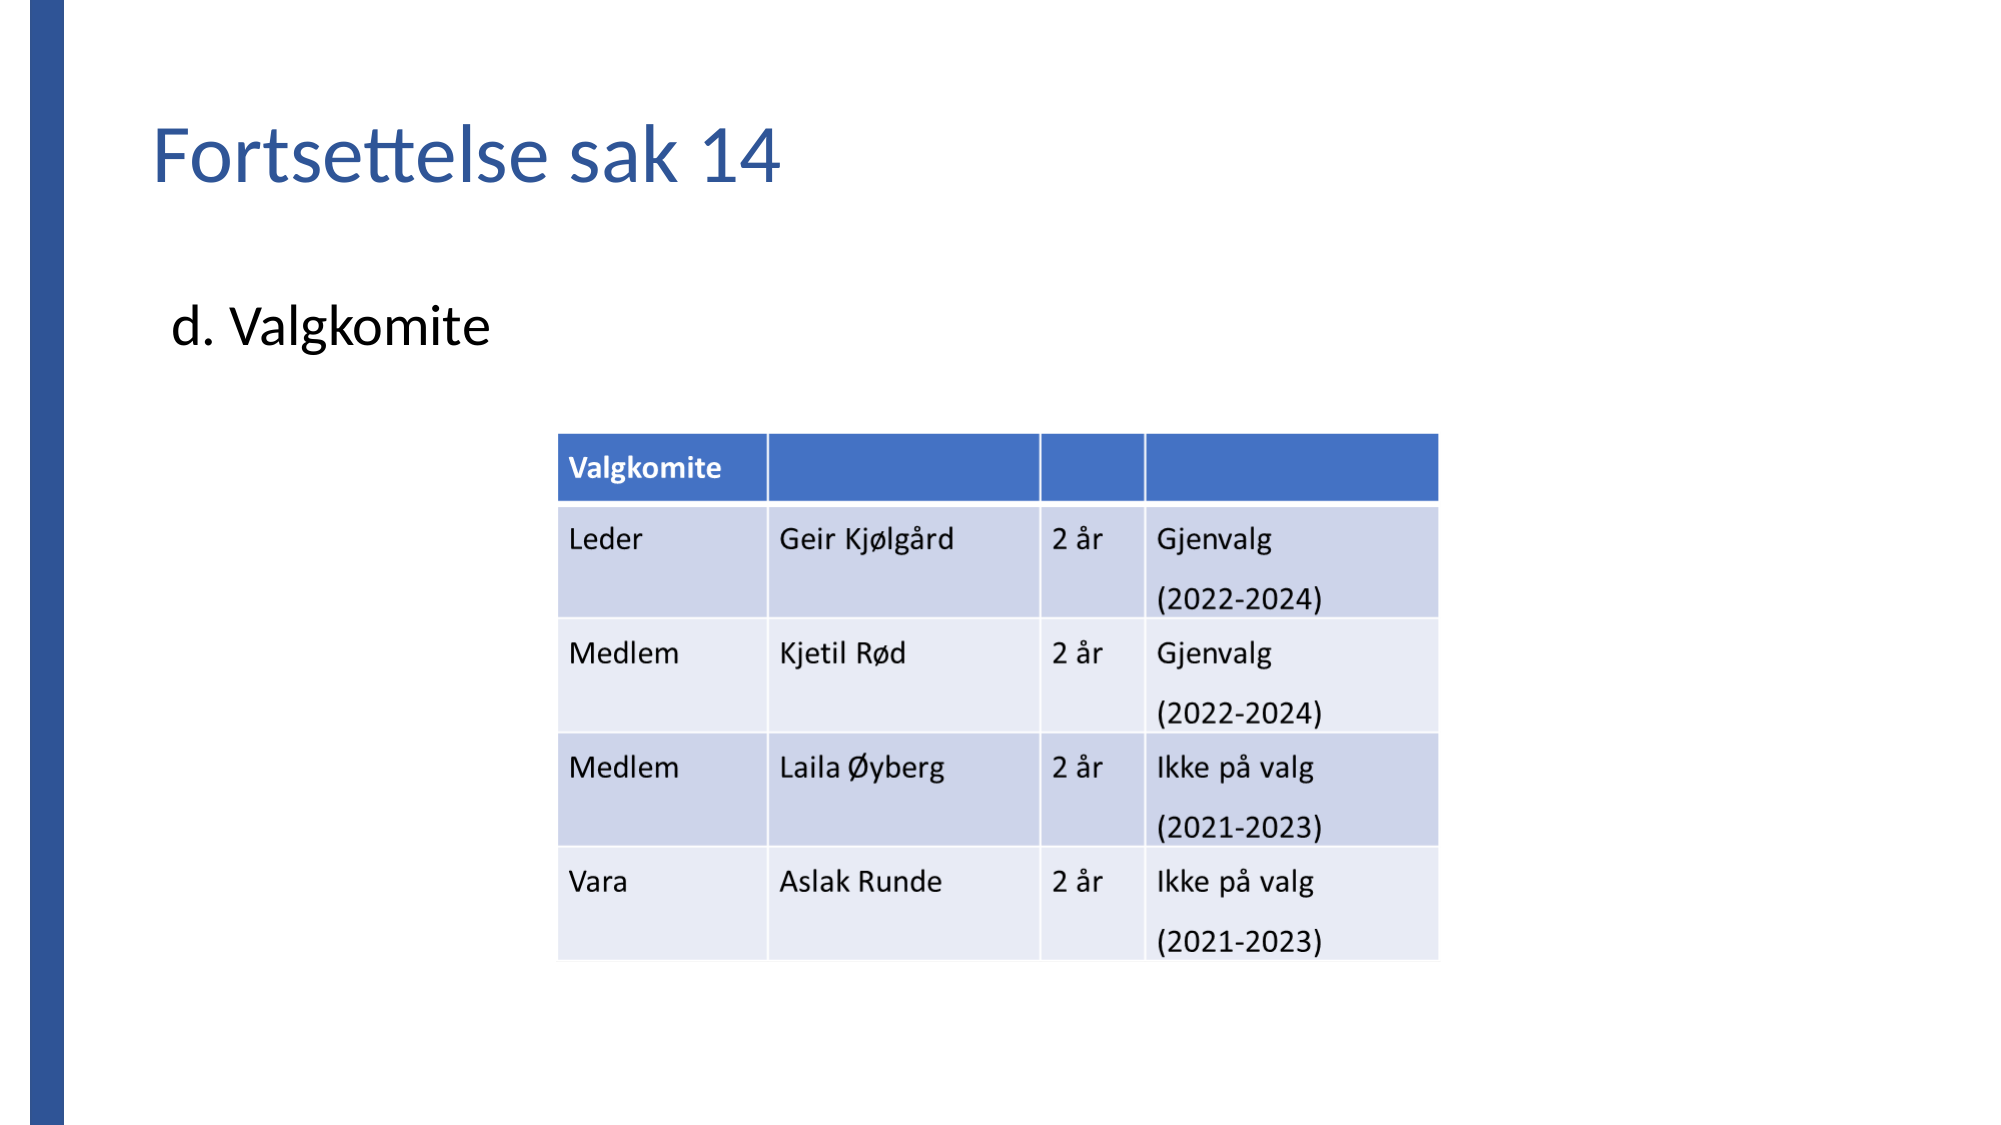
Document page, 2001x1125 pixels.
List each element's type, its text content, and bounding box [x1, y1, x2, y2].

picture [556, 431, 1444, 981]
title Fortsettelse sak 14 [137, 47, 1863, 265]
list d. Valgkomite [137, 287, 1863, 1002]
text_box [31, 0, 63, 1125]
